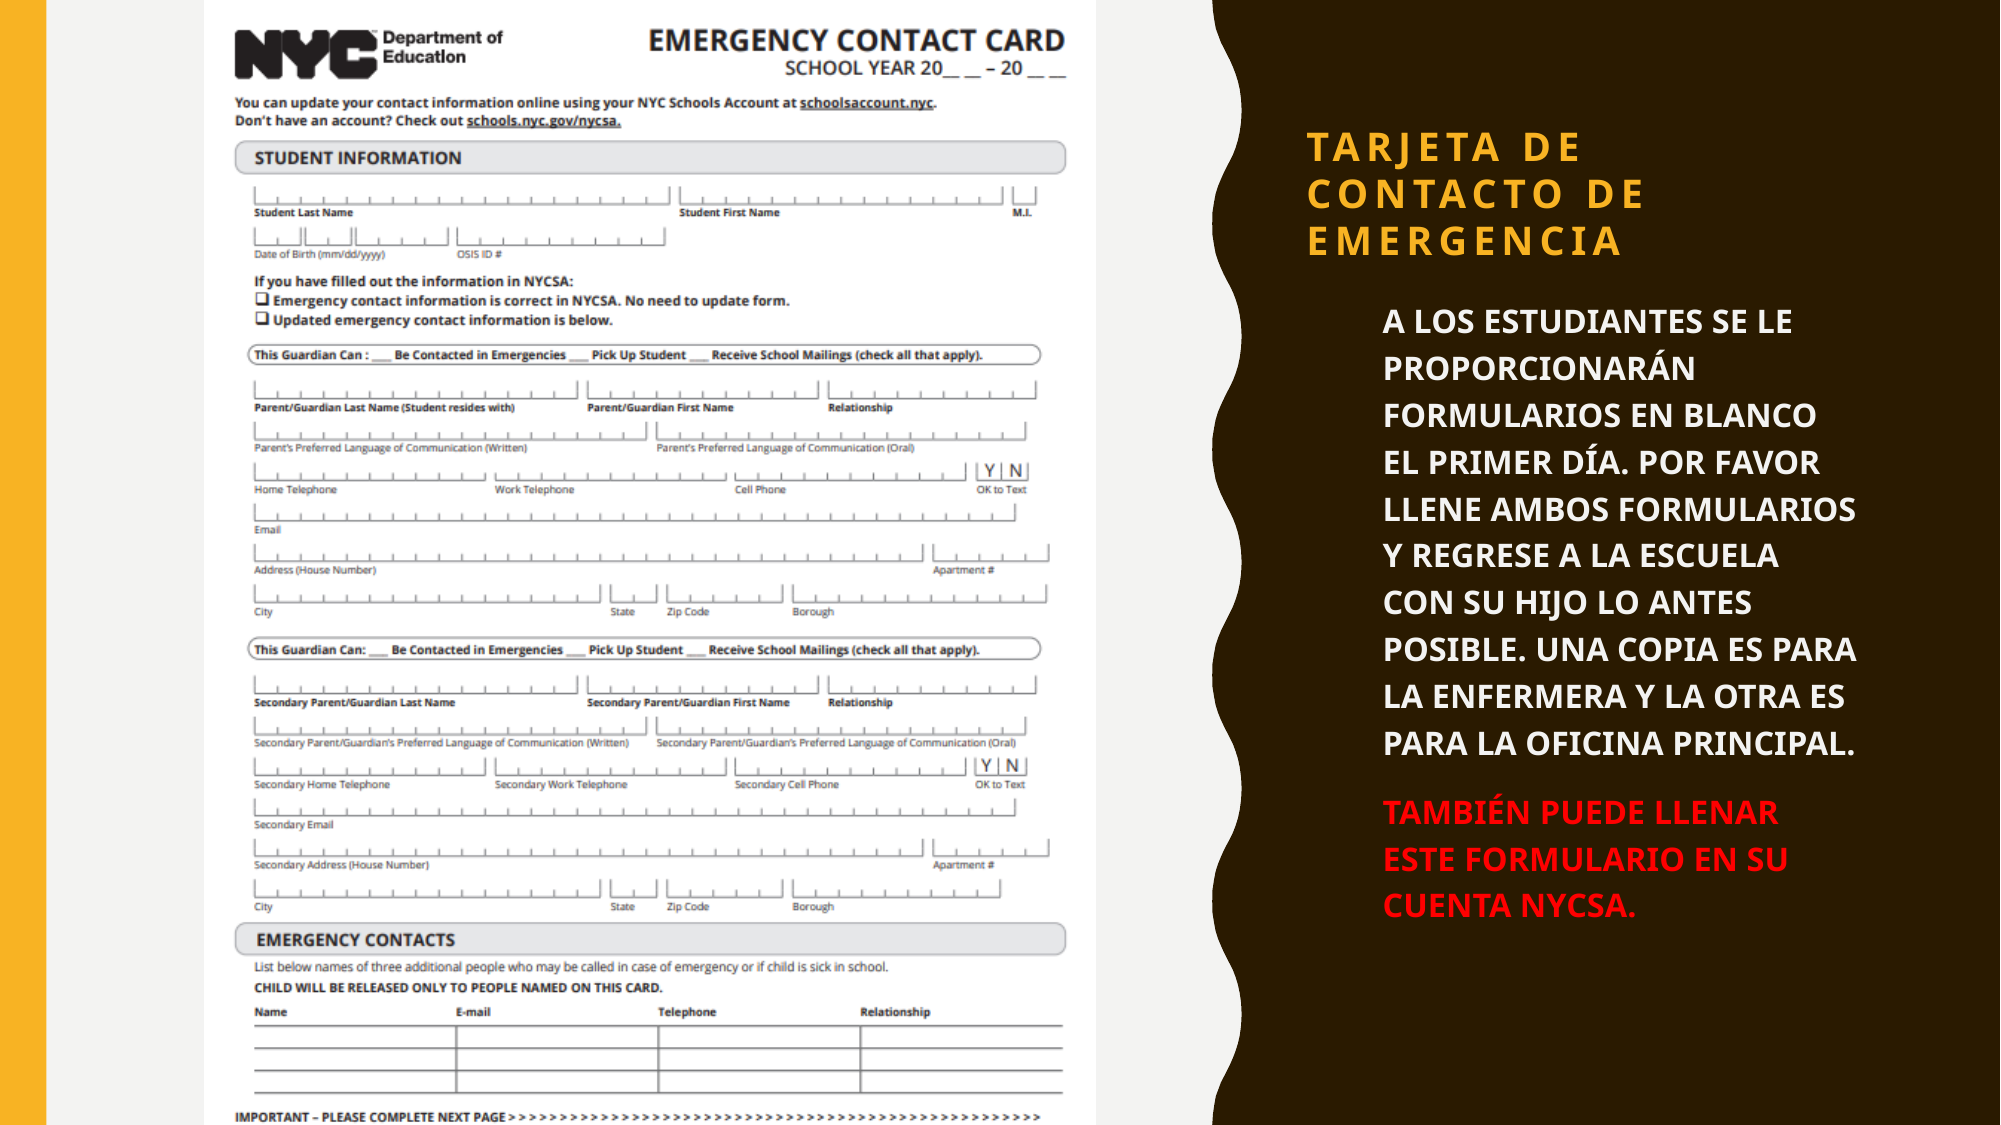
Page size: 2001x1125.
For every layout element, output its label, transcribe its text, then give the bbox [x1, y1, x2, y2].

picture [204, 0, 1096, 1125]
title Tarjeta de contacto de emergencia [1291, 75, 1875, 272]
list A LOS ESTUDIANTES SE LE PROPORCIONARÁN FORMULARIOS EN BLANCO EL PRIMER DÍA. POR FAVOR LLENE AMBOS FORMULARIOS Y REGRESE A LA ESCUELA CON SU HIJO LO ANTES POSIBLE. UNA COPIA ES PARA LA ENFERMERA Y LA OTRA ES PARA LA OFICINA PRINCIPAL. TAMBIÉN PUEDE LLENAR ESTE FORMULARIO EN SU CUENTA NYCSA. [1367, 285, 1875, 969]
